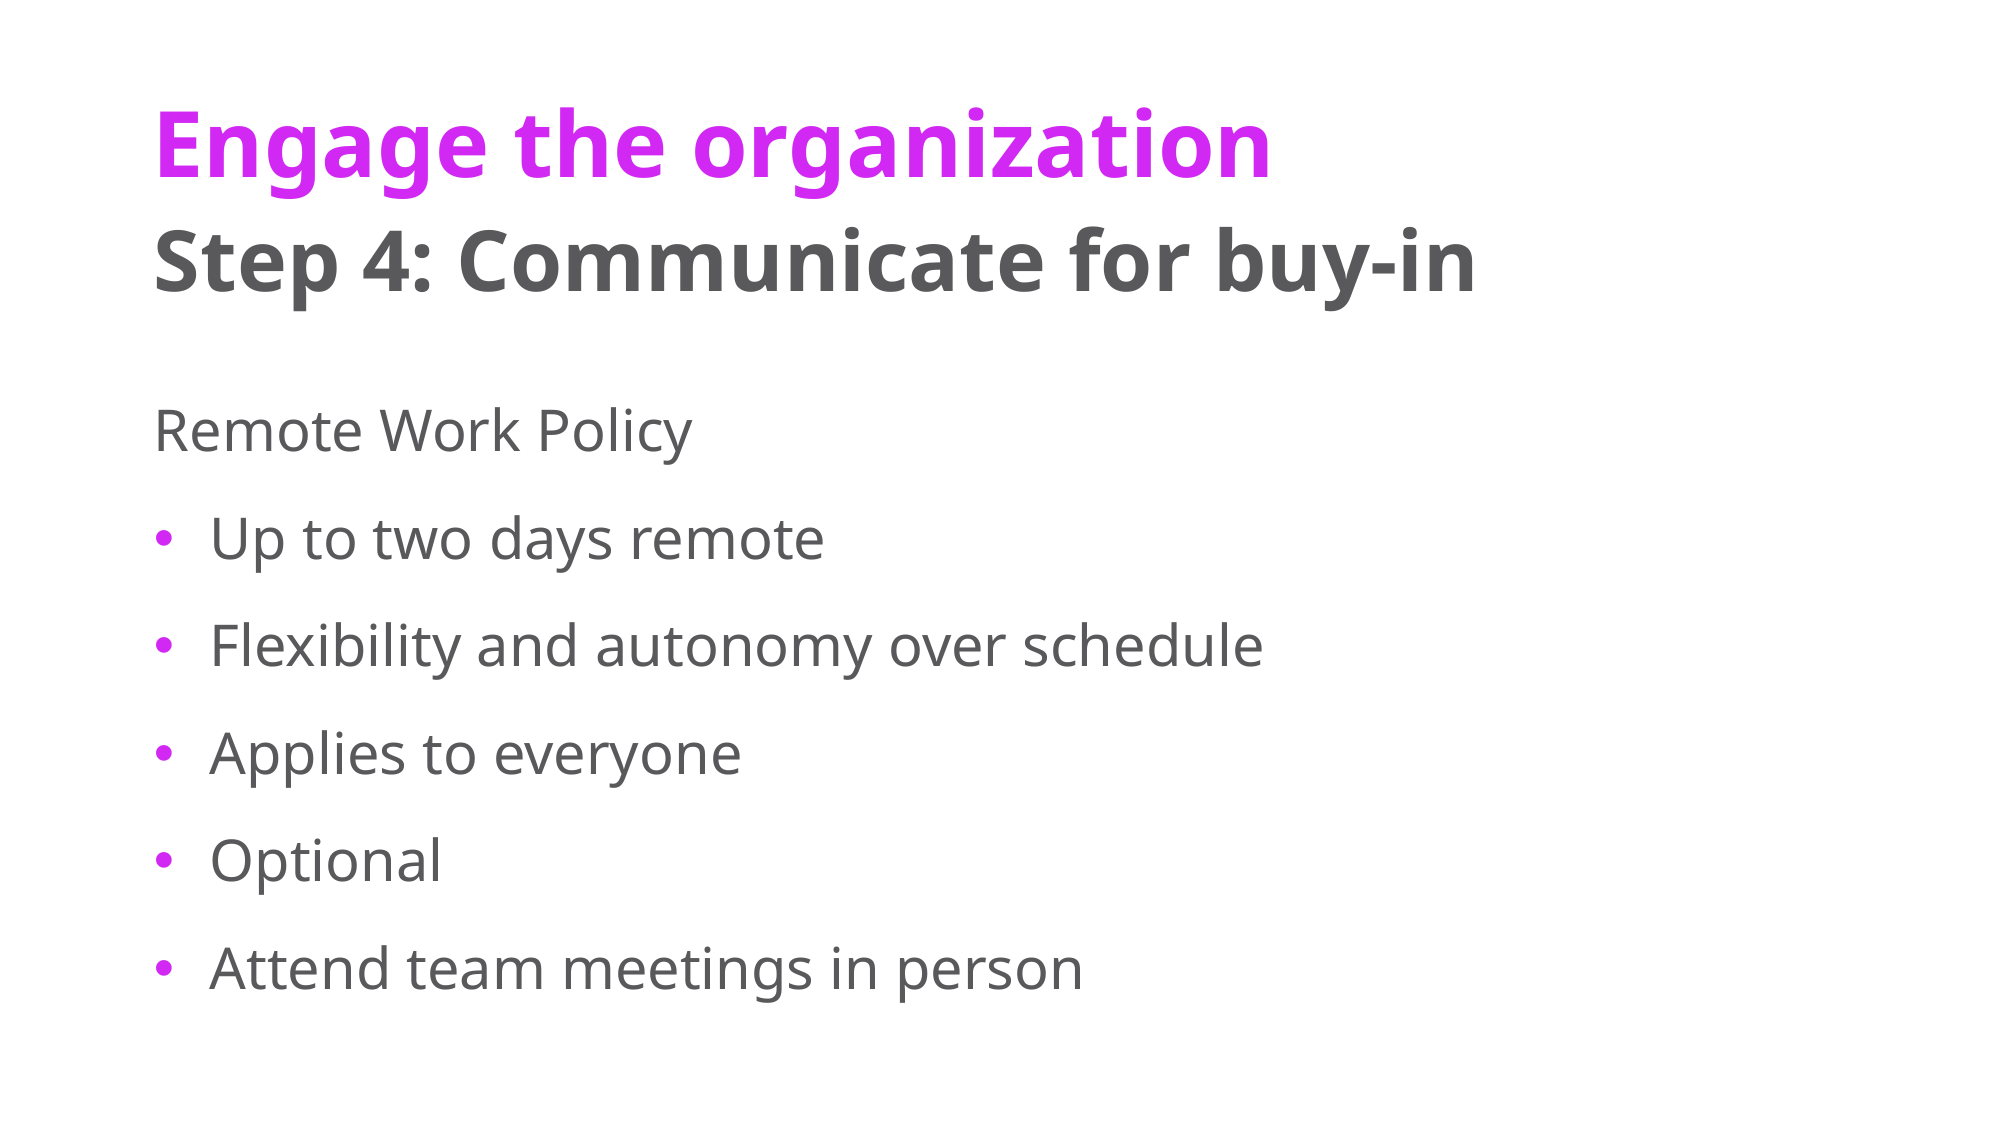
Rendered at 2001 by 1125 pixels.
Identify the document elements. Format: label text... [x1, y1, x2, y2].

title Engage the organization [137, 59, 1863, 205]
list Step 4: Communicate for buy-in [138, 211, 1864, 318]
list Remote Work Policy Up to two days remote Flexibility and autonomy over schedule Applies to everyone Optional Attend team meetings in person [138, 394, 1864, 1012]
